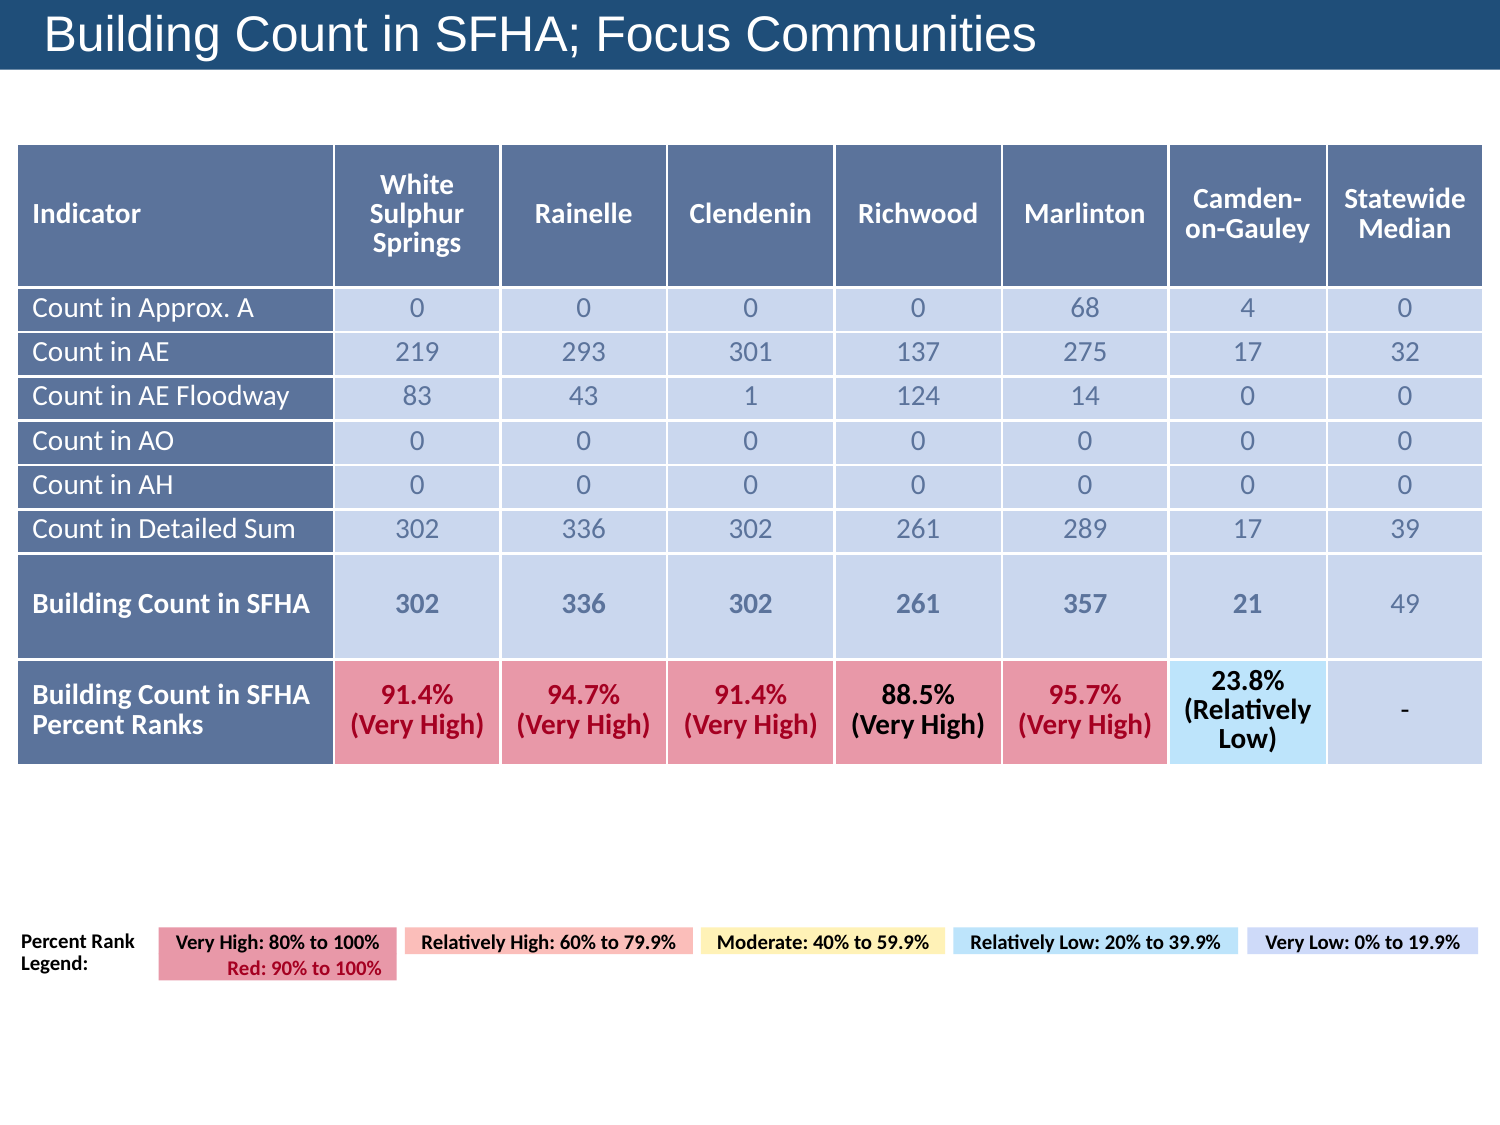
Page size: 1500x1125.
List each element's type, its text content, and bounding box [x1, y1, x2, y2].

table_cell 17 [1170, 333, 1326, 375]
table_cell 0 [1170, 466, 1326, 508]
table_cell 0 [335, 289, 499, 331]
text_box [6, 922, 1479, 981]
table_cell 17 [1170, 511, 1326, 552]
table_cell 39 [1328, 511, 1482, 552]
table_cell 14 [1003, 378, 1167, 419]
table_cell 88.5% (Very High) [836, 661, 1001, 764]
table_cell 302 [668, 555, 833, 658]
table_cell 68 [1003, 289, 1167, 331]
table_header Camden-on-Gauley [1170, 145, 1326, 286]
table_cell 357 [1003, 555, 1167, 658]
table_cell 83 [335, 378, 499, 419]
table_cell 0 [1328, 466, 1482, 508]
table_cell Count in AH [18, 466, 333, 508]
table_cell 219 [335, 333, 499, 375]
table_cell 49 [1328, 555, 1482, 658]
table_cell 293 [502, 333, 666, 375]
table_cell 289 [1003, 511, 1167, 552]
table_cell 0 [1170, 422, 1326, 464]
table_header Rainelle [502, 145, 666, 286]
table_cell Count in AO [18, 422, 333, 464]
table_cell 137 [836, 333, 1001, 375]
table_cell 95.7% (Very High) [1003, 661, 1167, 764]
table_header Clendenin [668, 145, 833, 286]
table_cell 23.8% (Relatively Low) [1170, 661, 1326, 764]
table_cell 336 [502, 555, 666, 658]
table_cell 0 [836, 289, 1001, 331]
table_header Richwood [836, 145, 1001, 286]
table_header Statewide Median [1328, 145, 1482, 286]
table_cell 4 [1170, 289, 1326, 331]
table_cell 0 [502, 289, 666, 331]
table_cell 0 [836, 422, 1001, 464]
table_cell Building Count in SFHA Percent Ranks [18, 661, 333, 764]
table_cell 336 [502, 511, 666, 552]
table_header White Sulphur Springs [335, 145, 499, 286]
table_cell 302 [668, 511, 833, 552]
table_cell 94.7% (Very High) [502, 661, 666, 764]
table_cell 0 [335, 466, 499, 508]
table_cell 0 [1328, 422, 1482, 464]
table_cell - [1328, 661, 1482, 764]
table_cell 0 [1170, 378, 1326, 419]
table_cell 0 [836, 466, 1001, 508]
table_cell 0 [1328, 378, 1482, 419]
table_cell 91.4% (Very High) [335, 661, 499, 764]
table_cell 32 [1328, 333, 1482, 375]
table_header Indicator [18, 145, 333, 286]
table_cell 0 [668, 466, 833, 508]
table_cell 0 [335, 422, 499, 464]
table_cell Count in AE [18, 333, 333, 375]
table_cell 0 [502, 466, 666, 508]
table_cell 91.4% (Very High) [668, 661, 833, 764]
table_cell 0 [1328, 289, 1482, 331]
table_cell 302 [335, 511, 499, 552]
table_cell 302 [335, 555, 499, 658]
table_cell 0 [502, 422, 666, 464]
table_cell 0 [668, 422, 833, 464]
table_header Marlinton [1003, 145, 1167, 286]
text_box Building Count in SFHA; Focus Communities [0, 0, 1500, 70]
table_cell 275 [1003, 333, 1167, 375]
table_cell 301 [668, 333, 833, 375]
table_cell 43 [502, 378, 666, 419]
table_cell 0 [668, 289, 833, 331]
table_cell 124 [836, 378, 1001, 419]
table_cell Count in Detailed Sum [18, 511, 333, 552]
table_cell 21 [1170, 555, 1326, 658]
table_cell Count in Approx. A [18, 289, 333, 331]
table_cell 0 [1003, 466, 1167, 508]
table_cell Building Count in SFHA [18, 555, 333, 658]
table_cell 0 [1003, 422, 1167, 464]
table_cell 261 [836, 511, 1001, 552]
table_cell Count in AE Floodway [18, 378, 333, 419]
table_cell 261 [836, 555, 1001, 658]
table_cell 1 [668, 378, 833, 419]
